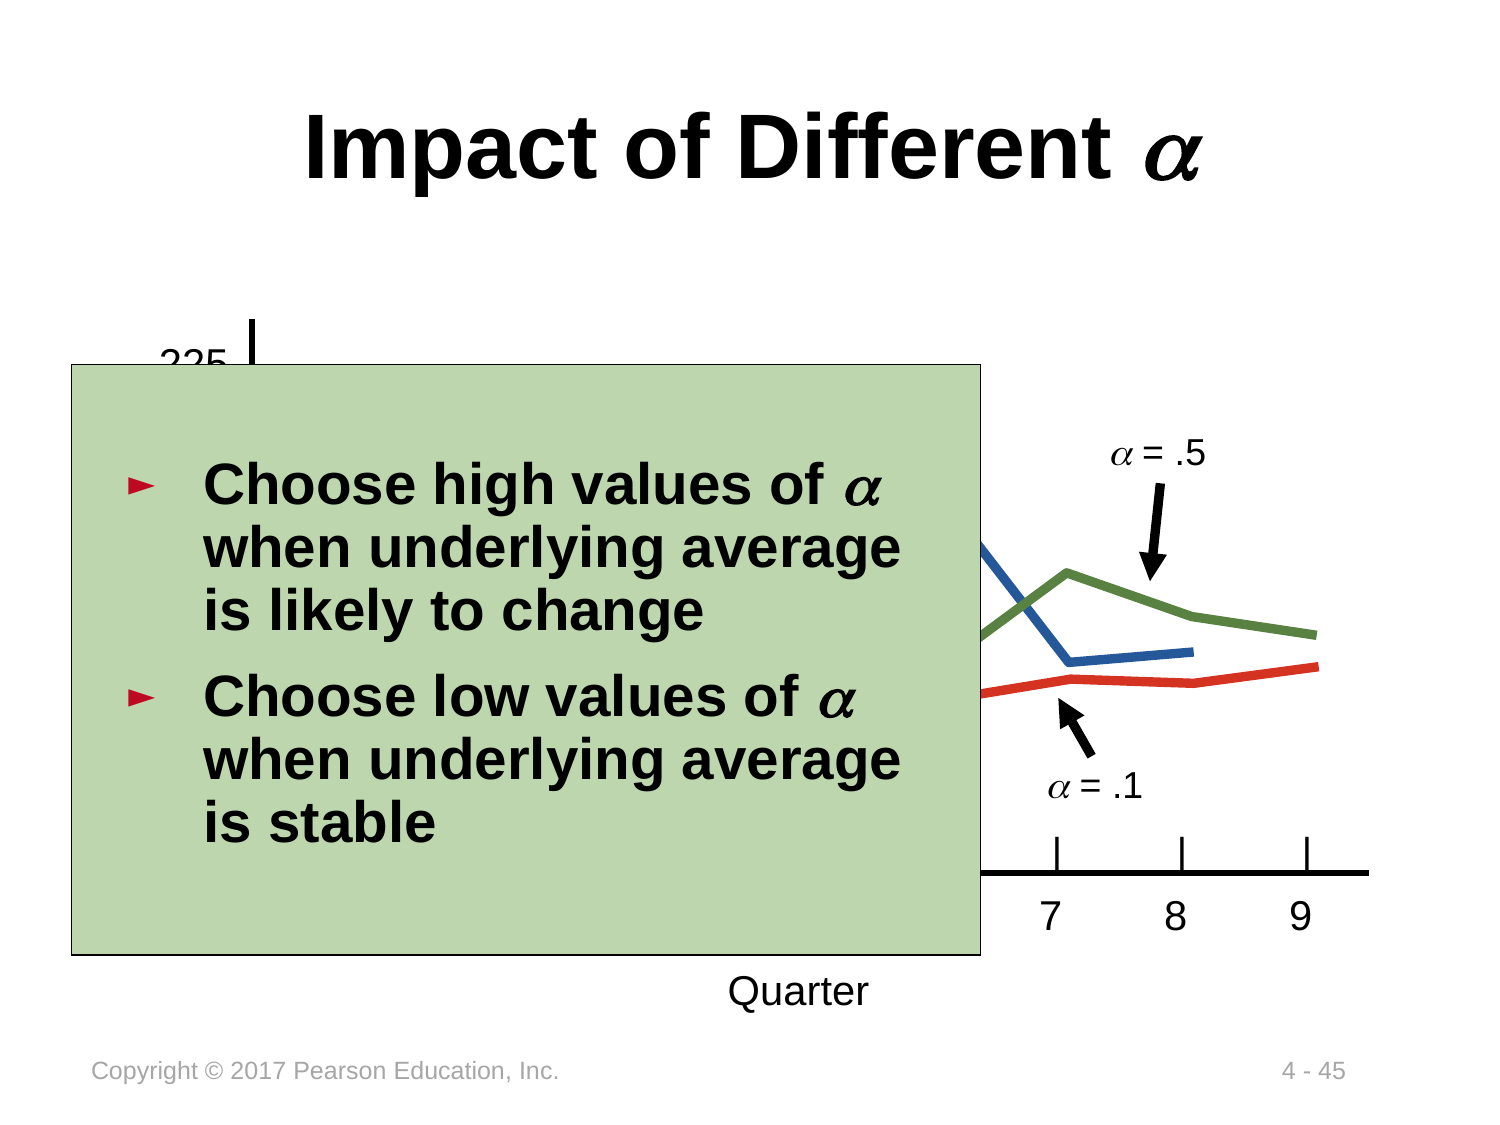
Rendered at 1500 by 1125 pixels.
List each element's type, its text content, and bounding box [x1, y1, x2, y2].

title Impact of Different  [112, 71, 1388, 213]
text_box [71, 364, 981, 956]
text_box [78, 203, 1369, 1022]
